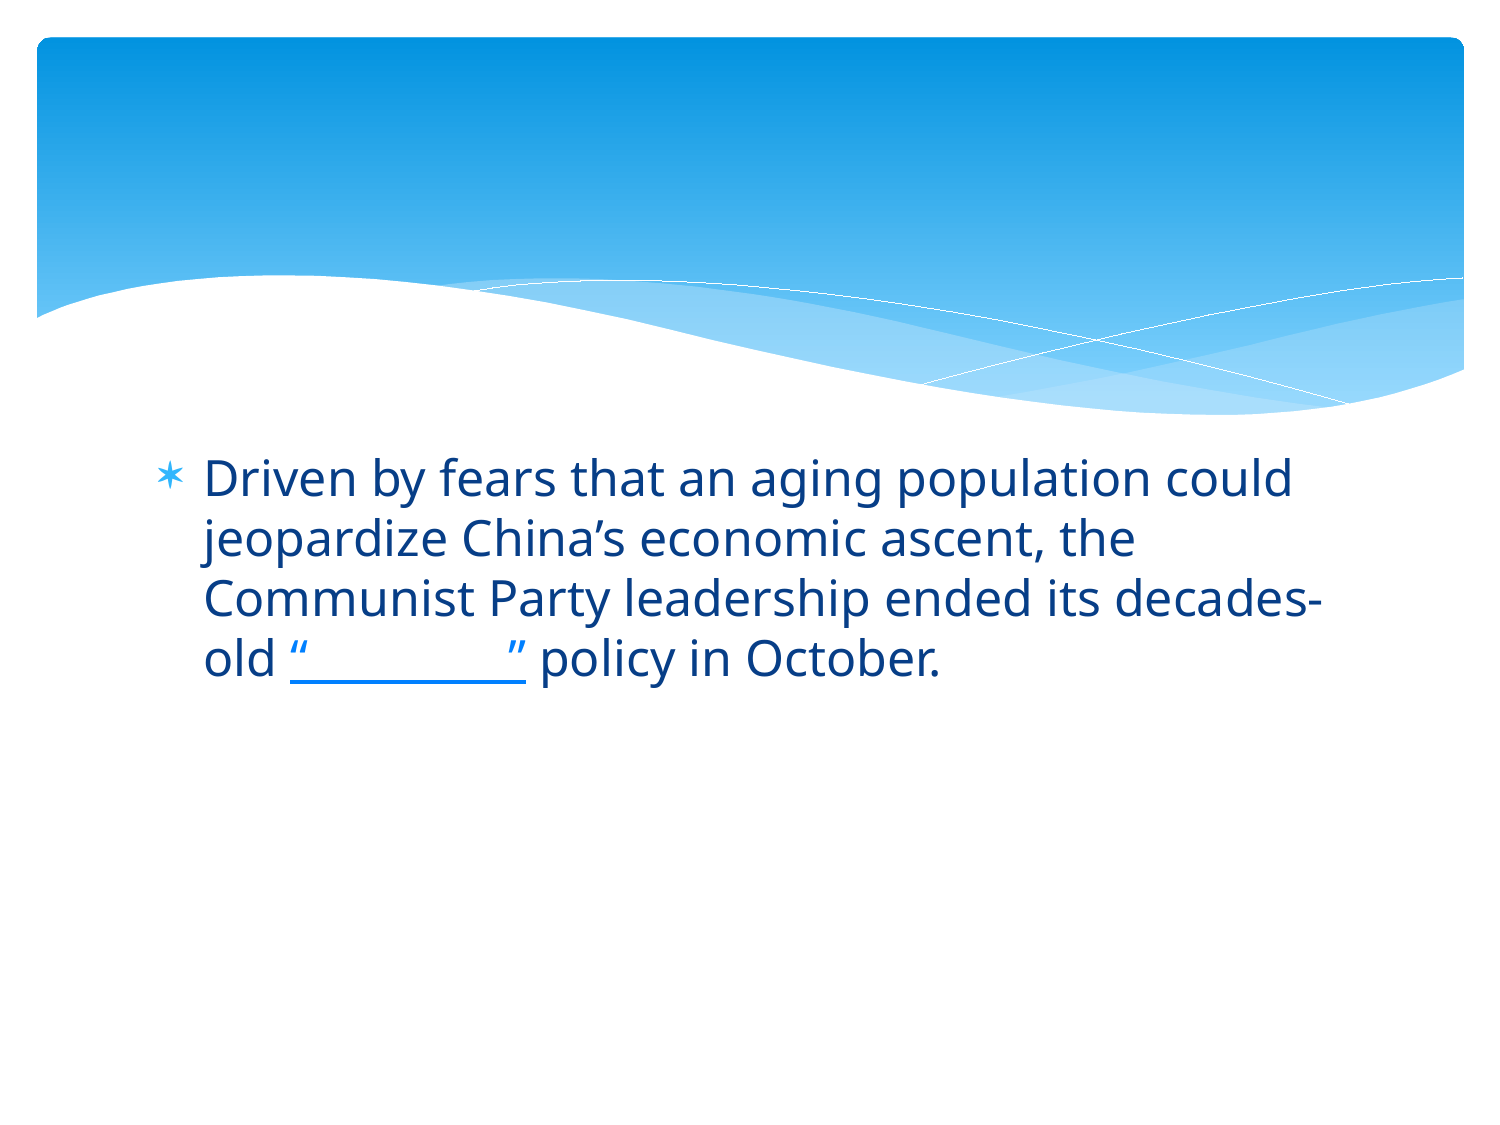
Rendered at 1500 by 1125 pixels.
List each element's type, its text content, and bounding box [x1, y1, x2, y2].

list Driven by fears that an aging population could jeopardize China’s economic ascent, the Communist Party leadership ended its decades-old “_________” policy in October. [143, 438, 1359, 1005]
